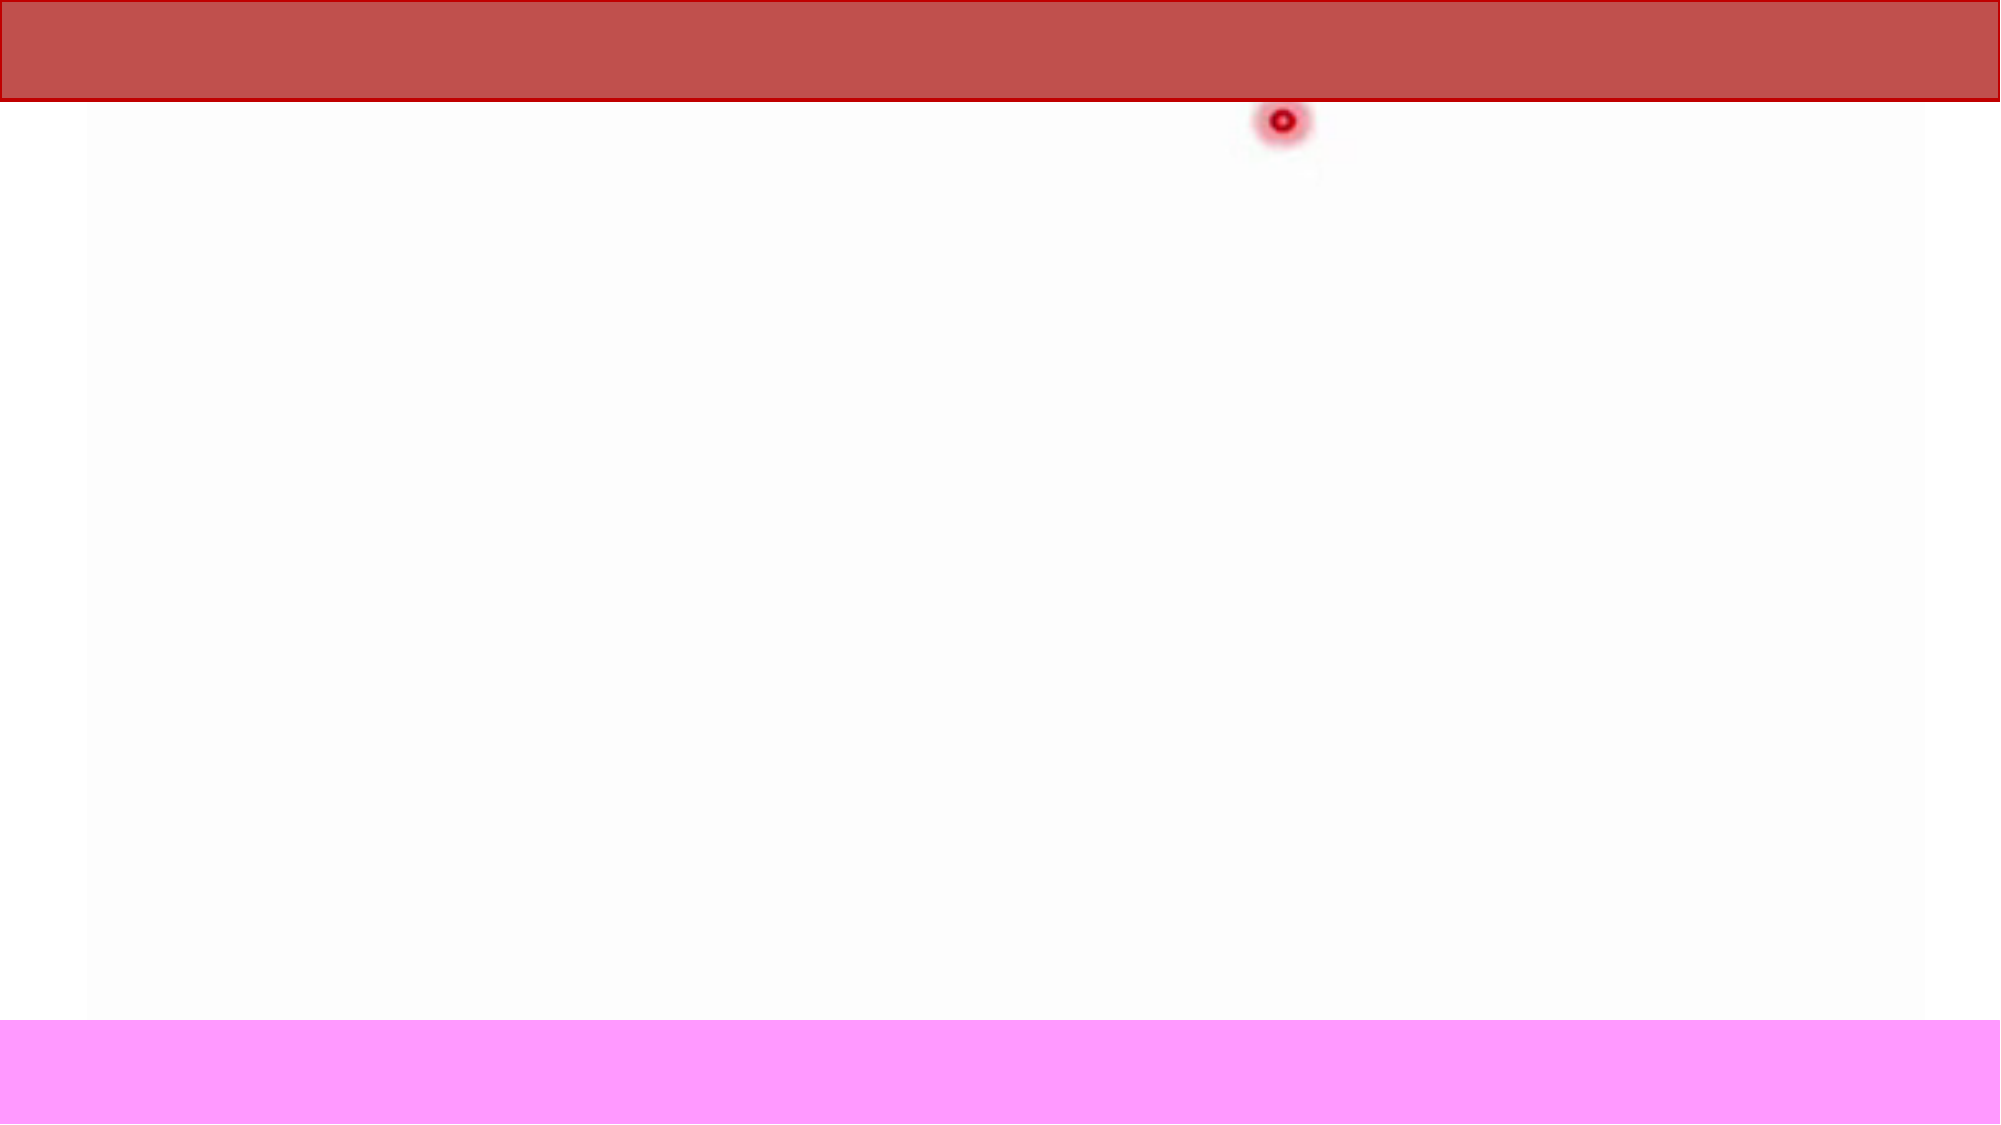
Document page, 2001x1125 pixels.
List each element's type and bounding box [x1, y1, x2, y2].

text_box [0, 1020, 2000, 1124]
text_box [86, 46, 1926, 1060]
text_box [0, 0, 2000, 102]
